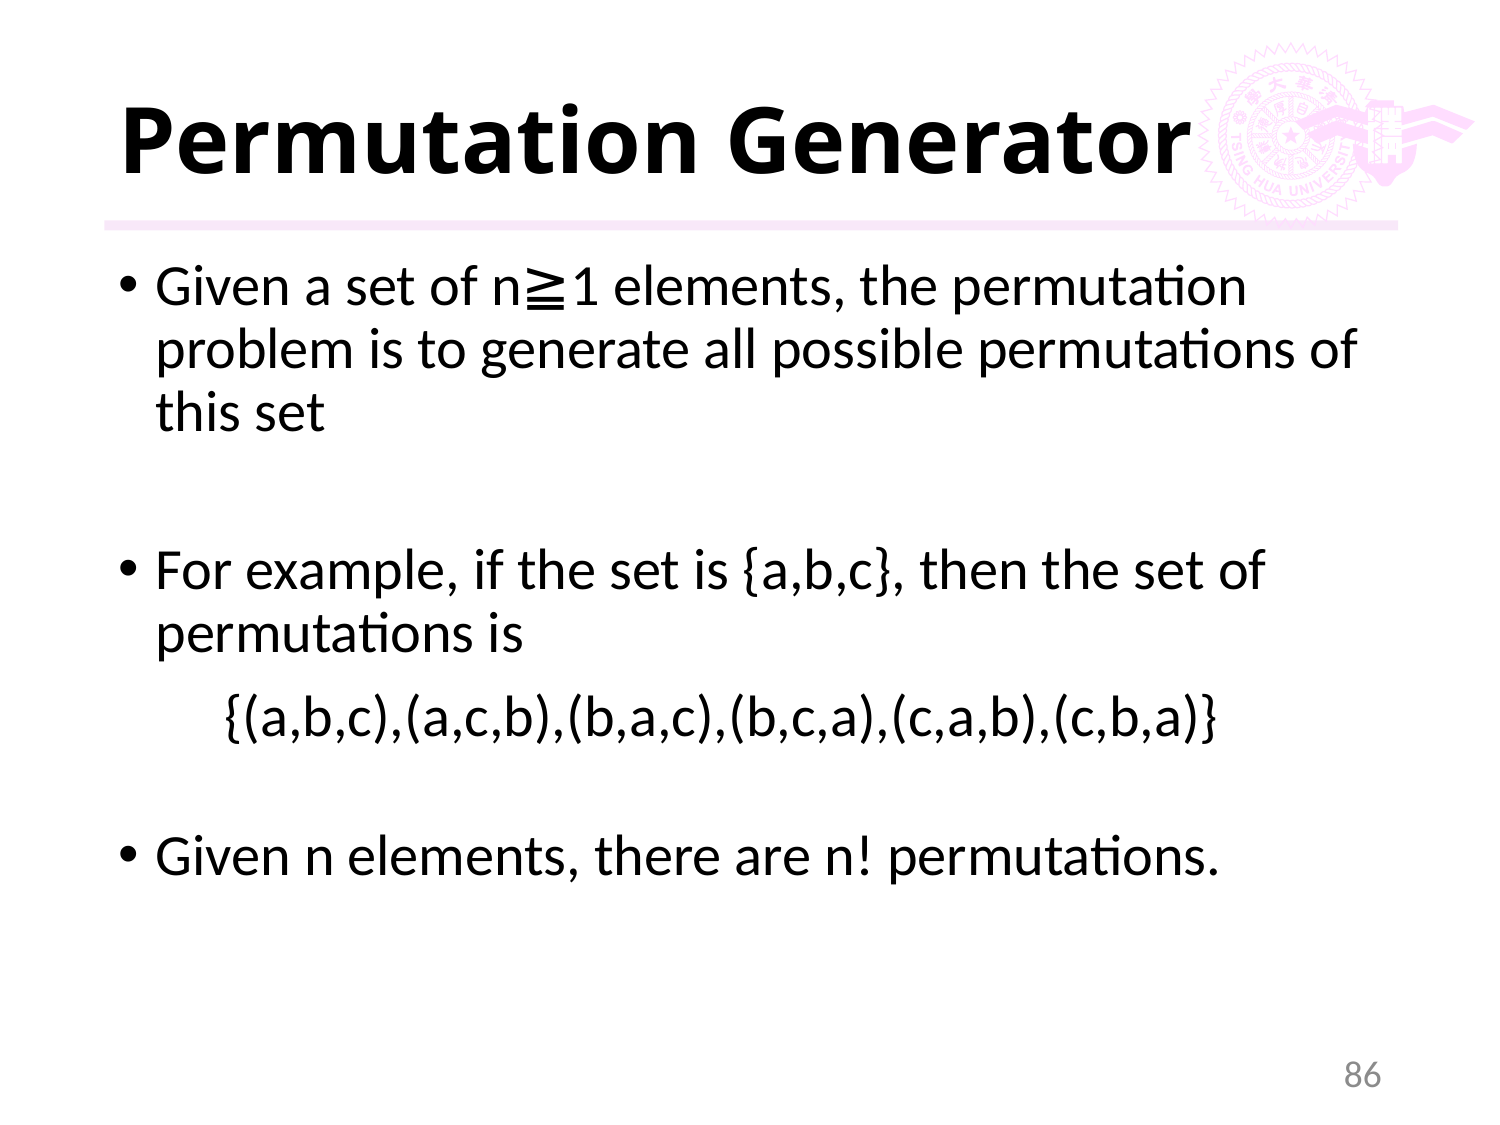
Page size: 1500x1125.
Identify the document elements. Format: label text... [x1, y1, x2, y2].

title Permutation Generator [103, 59, 1397, 228]
slide_number 86 [1059, 1042, 1397, 1103]
list Given a set of n≧1 elements, the permutation problem is to generate all possible permutations of this set For example, if the set is {a,b,c}, then the set of permutations is {(a,b,c),(a,c,b),(b,a,c),(b,c,a),(c,a,b),(c,b,a)} Given n elements, there are n! permutations. [103, 247, 1397, 1014]
